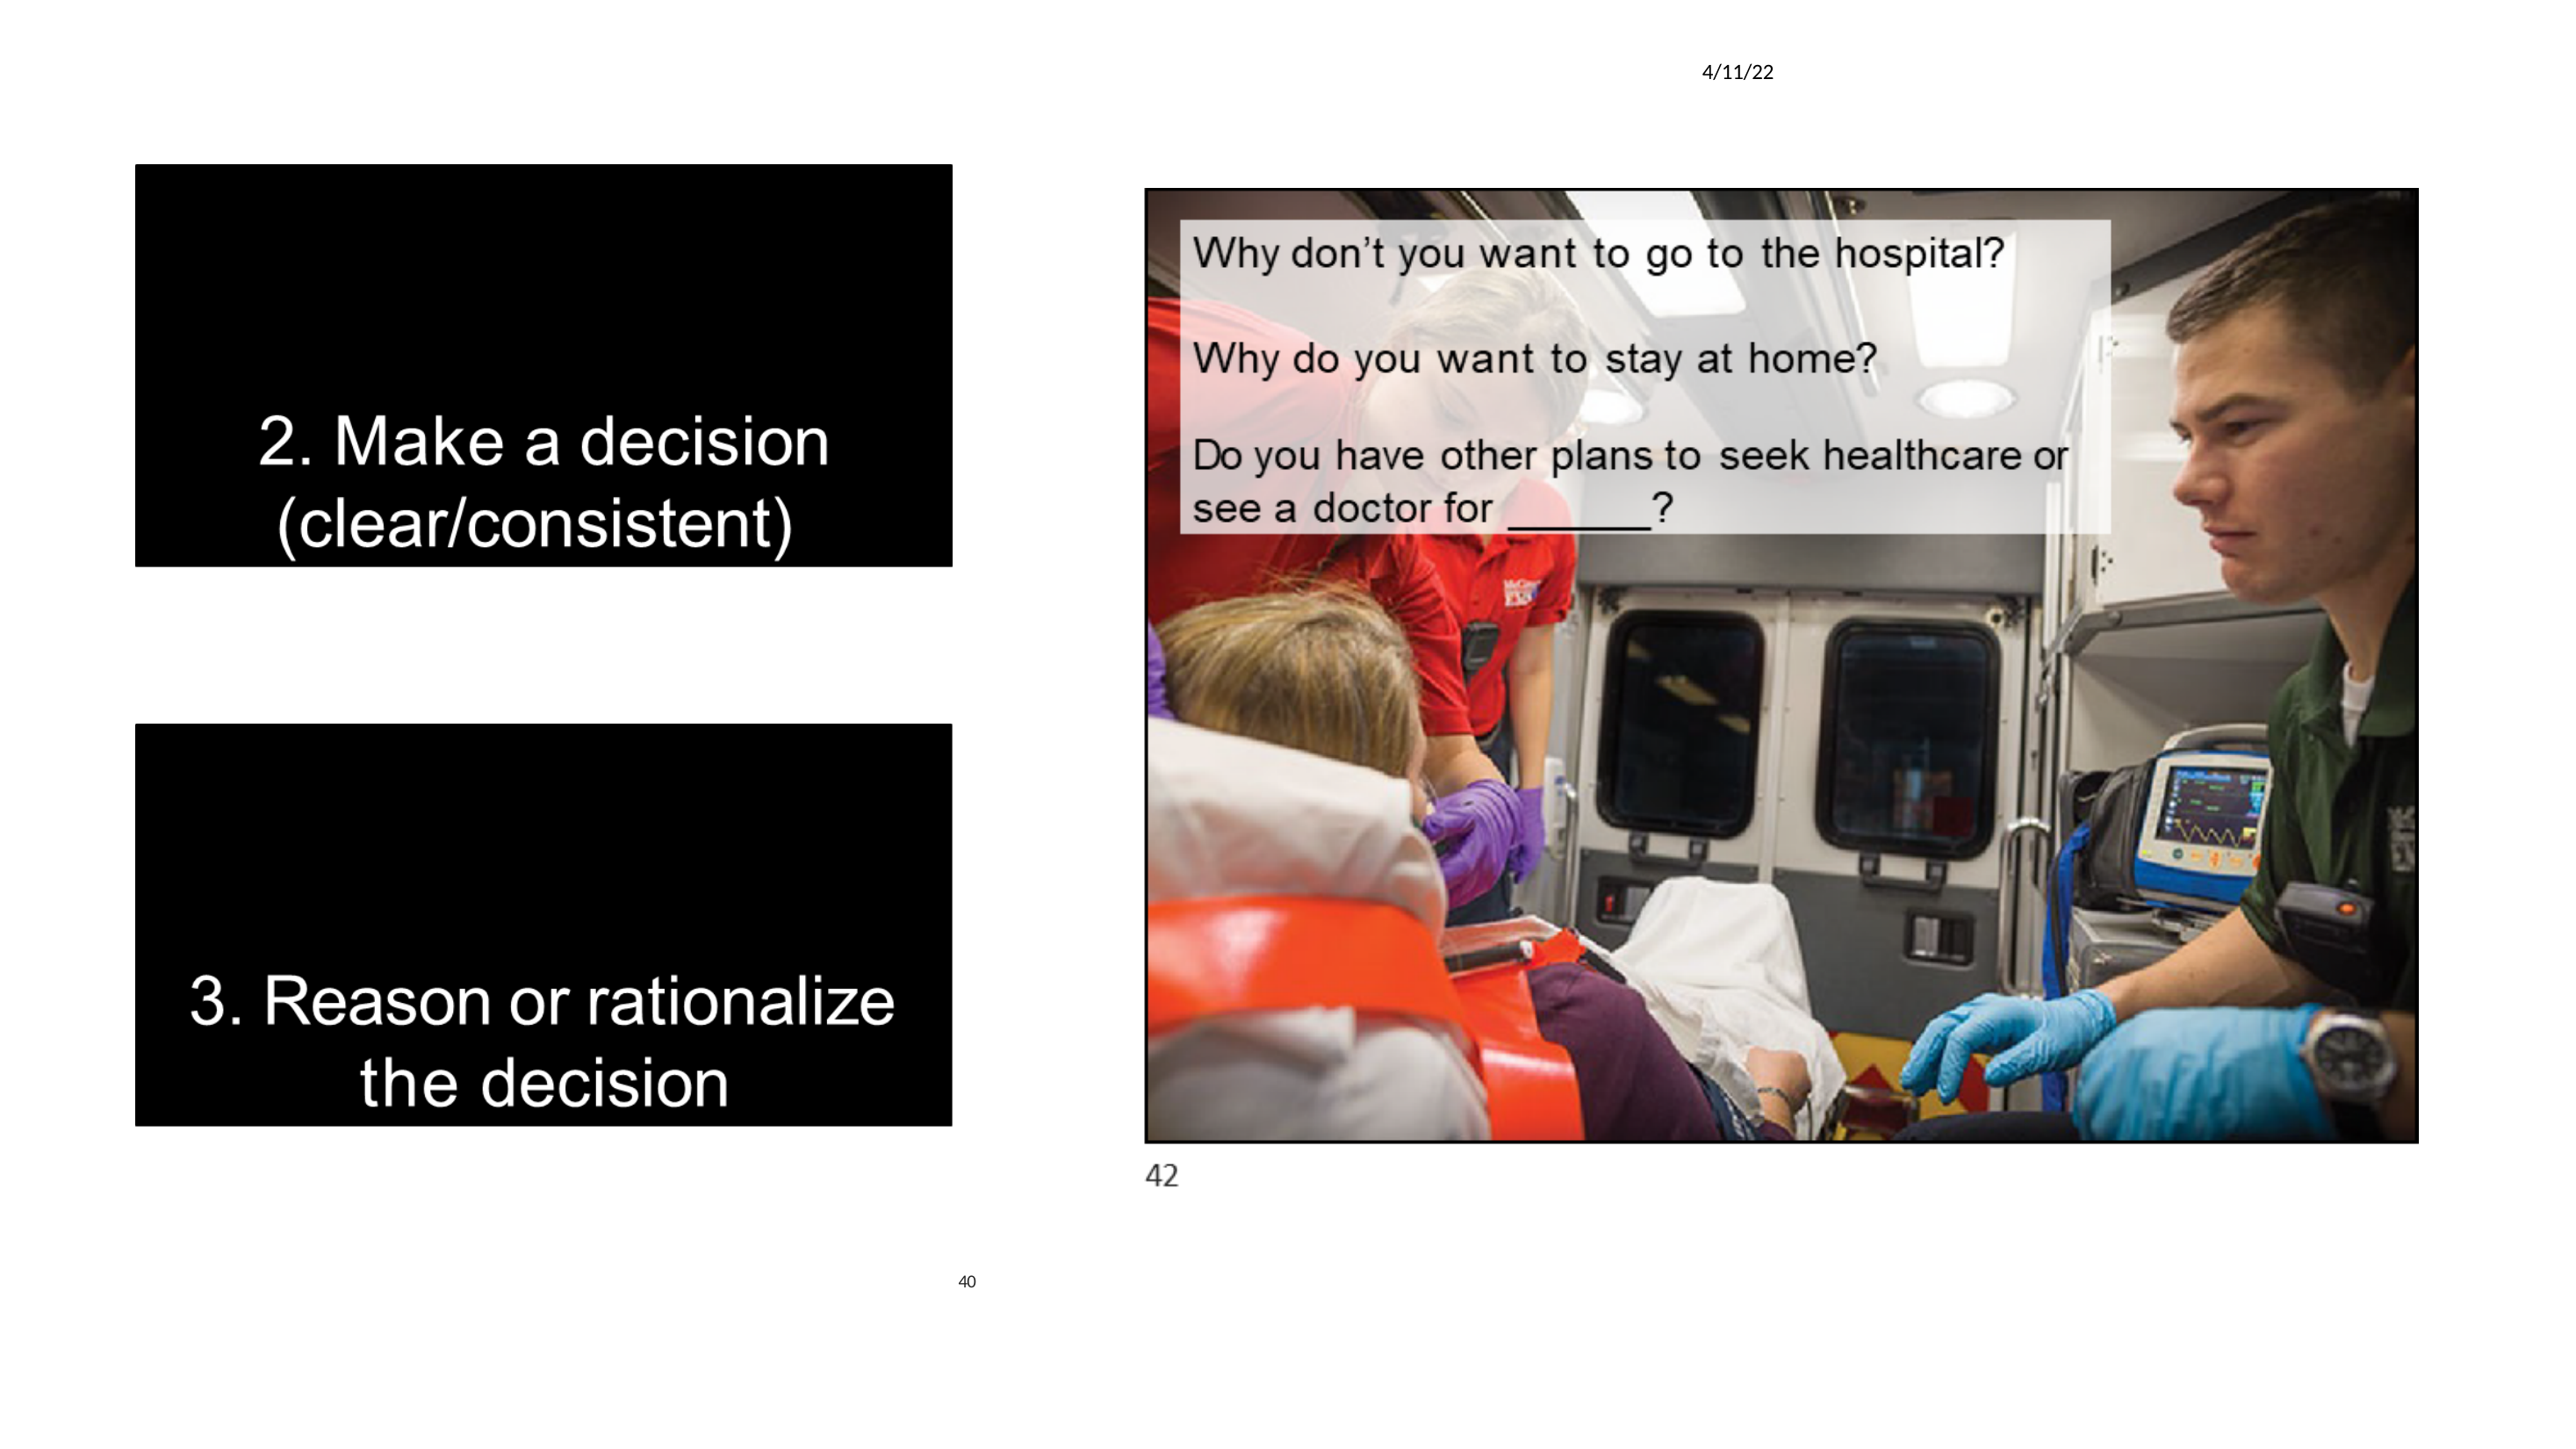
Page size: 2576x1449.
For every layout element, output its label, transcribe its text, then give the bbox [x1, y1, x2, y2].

text_box 40 [956, 1267, 980, 1292]
picture [1122, 187, 2419, 1219]
picture [134, 164, 953, 604]
text_box 4/11/22 [1700, 55, 1779, 84]
picture [134, 724, 954, 1164]
